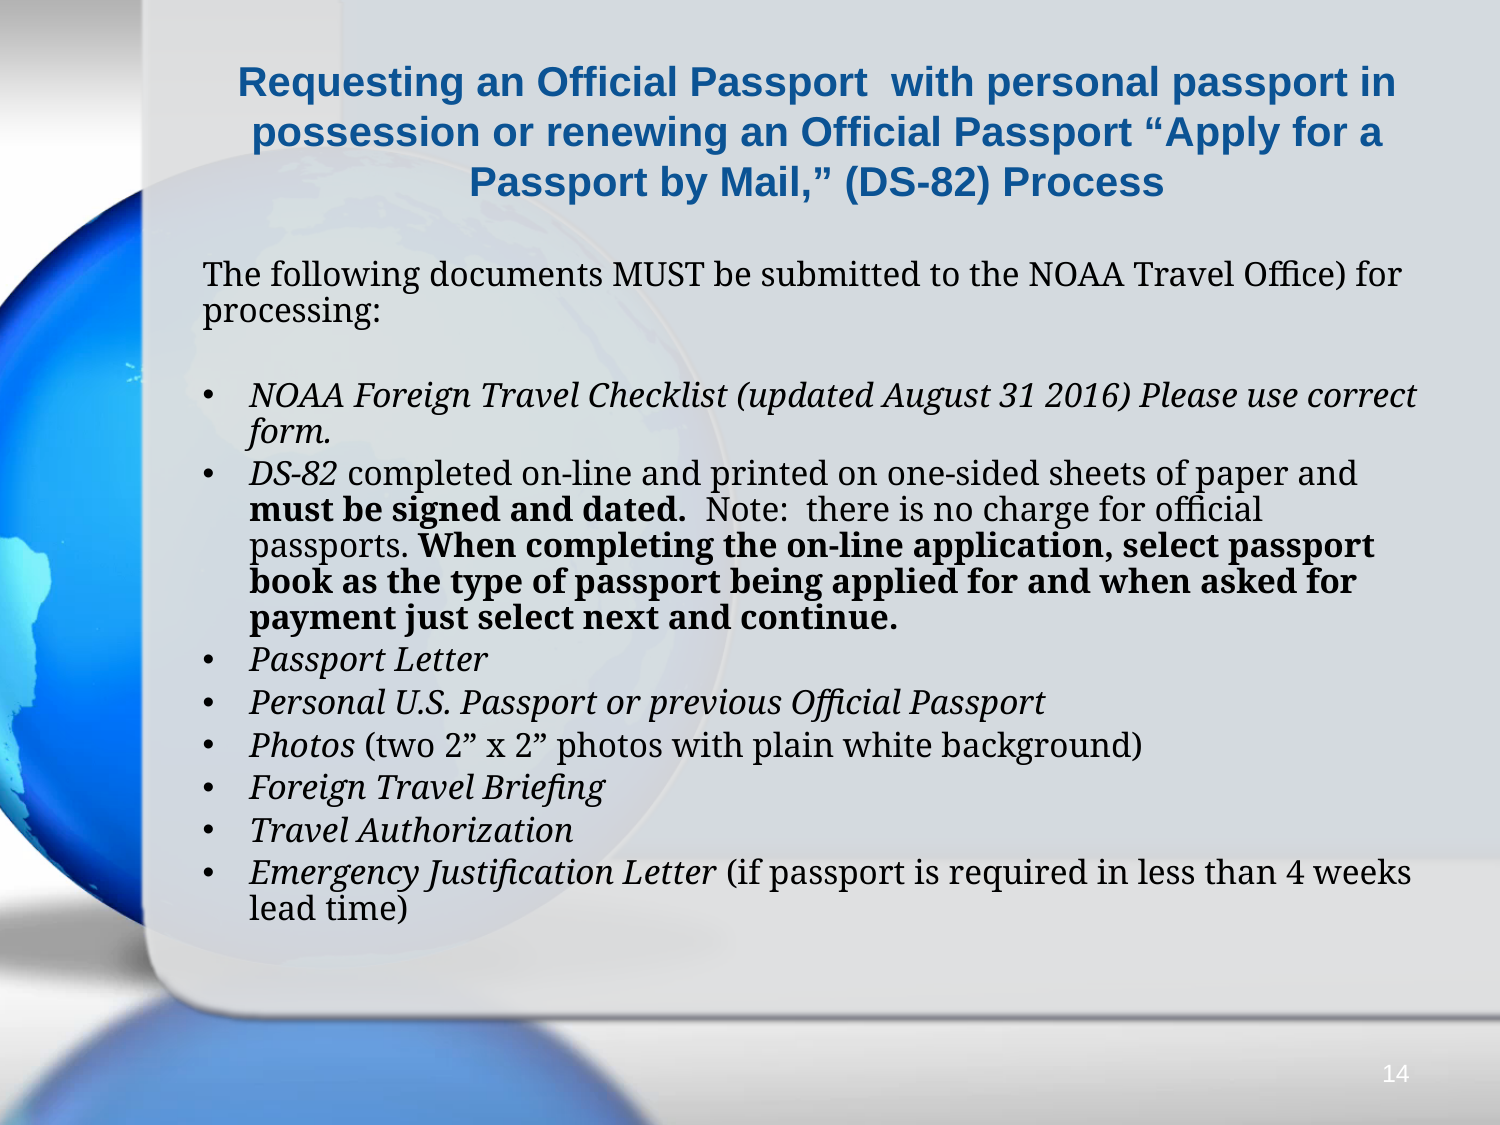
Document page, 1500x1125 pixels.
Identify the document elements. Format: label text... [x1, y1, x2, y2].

slide_number 14 [1074, 1042, 1425, 1103]
list The following documents MUST be submitted to the NOAA Travel Office) for processing: NOAA Foreign Travel Checklist (updated August 31 2016) Please use correct form. DS-82 completed on-line and printed on one-sided sheets of paper and must be signed and dated. Note: there is no charge for official passports. When completing the on-line application, select passport book as the type of passport being applied for and when asked for payment just select next and continue. Passport Letter Personal U.S. Passport or previous Official Passport Photos (two 2” x 2” photos with plain white background) Foreign Travel Briefing Travel Authorization Emergency Justification Letter (if passport is required in less than 4 weeks lead time) [187, 249, 1447, 975]
title Requesting an Official Passport with personal passport in possession or renewing an Official Passport “Apply for a Passport by Mail,” (DS-82) Process [187, 12, 1447, 213]
picture [0, 0, 1500, 1125]
